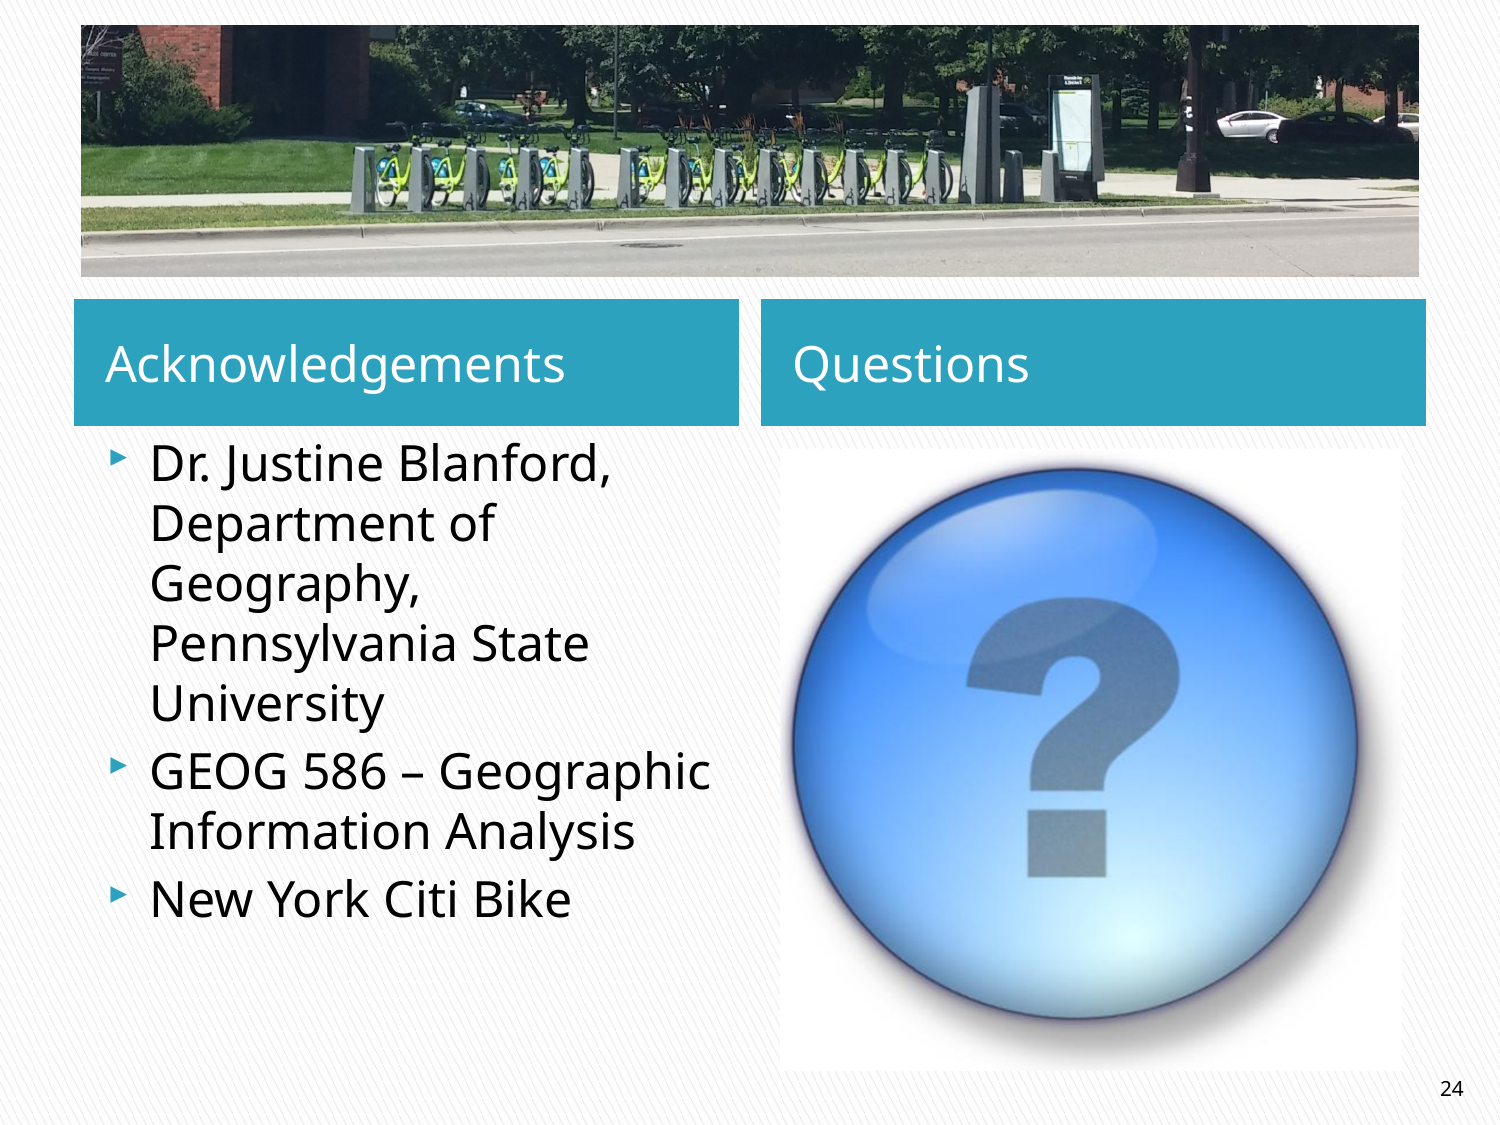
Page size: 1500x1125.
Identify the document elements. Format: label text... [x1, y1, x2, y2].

slide_number 24 [1418, 1051, 1479, 1112]
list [780, 449, 1402, 1071]
list Acknowledgements [74, 299, 739, 426]
list Dr. Justine Blanford, Department of Geography, Pennsylvania State University GEOG 586 – Geographic Information Analysis New York Citi Bike [75, 423, 738, 1071]
picture [80, 25, 1420, 277]
list Questions [761, 299, 1426, 426]
